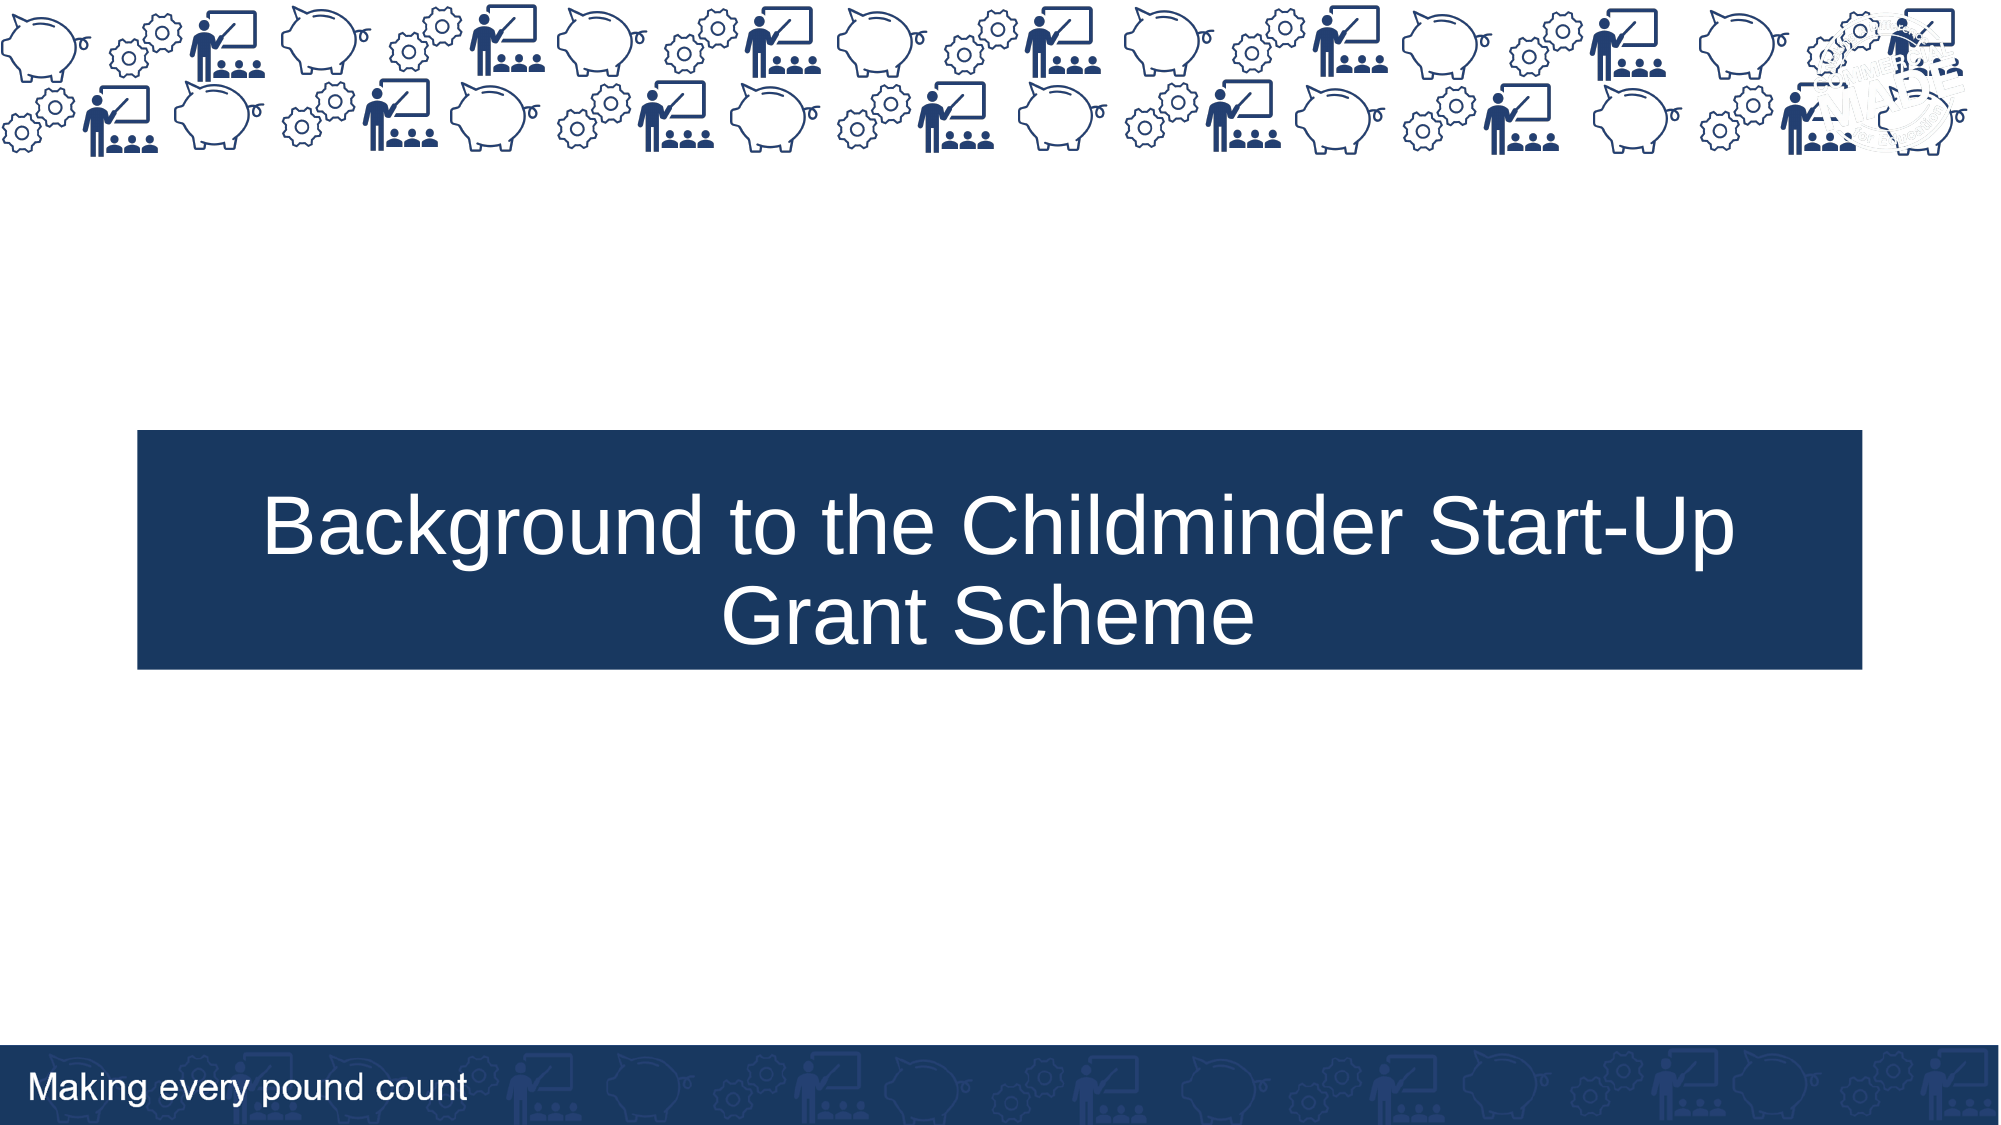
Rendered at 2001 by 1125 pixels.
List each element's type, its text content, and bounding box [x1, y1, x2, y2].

text_box [32, 228, 1082, 1019]
title Background to the Childminder Start-Up Grant Scheme [137, 430, 1863, 670]
picture [0, 0, 1994, 185]
text_box Making every pound count [1142, 123, 1714, 184]
picture [0, 1045, 1999, 1125]
